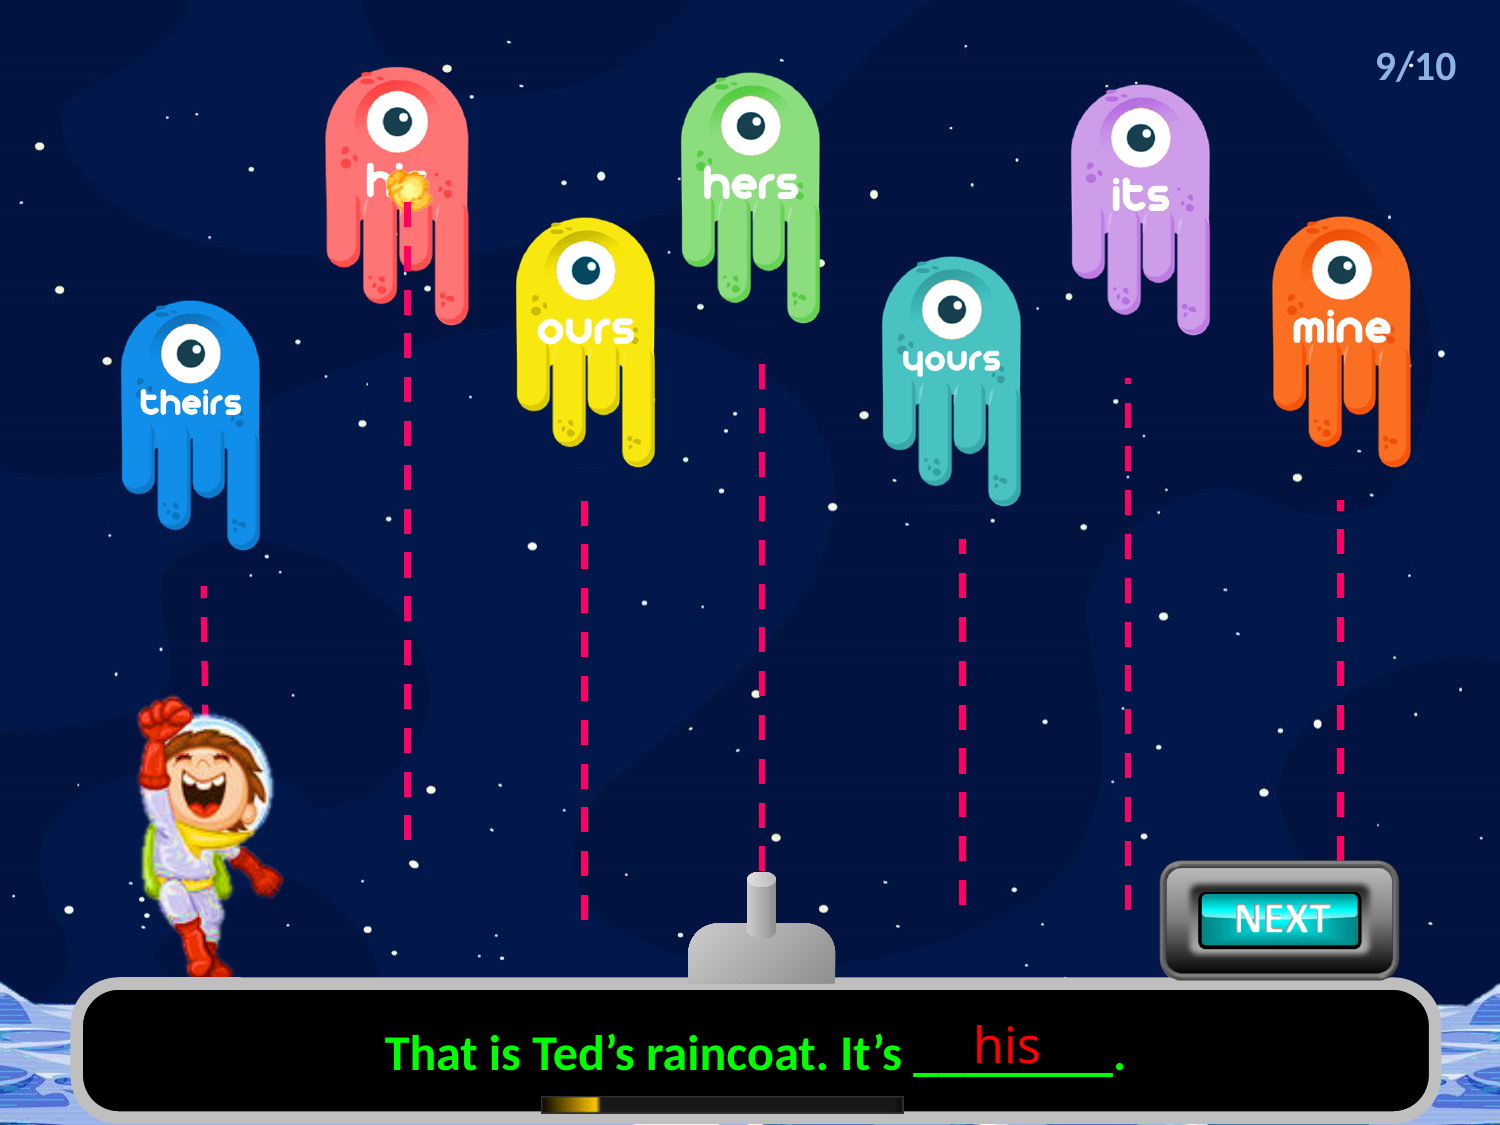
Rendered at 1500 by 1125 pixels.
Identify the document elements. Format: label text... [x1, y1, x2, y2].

picture [0, 0, 1500, 1125]
text_box his [910, 1006, 1105, 1082]
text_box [203, 585, 208, 683]
text_box 9/10 [1328, 30, 1472, 96]
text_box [688, 871, 836, 984]
text_box That is Ted’s raincoat. It’s ________. [74, 981, 1363, 1120]
